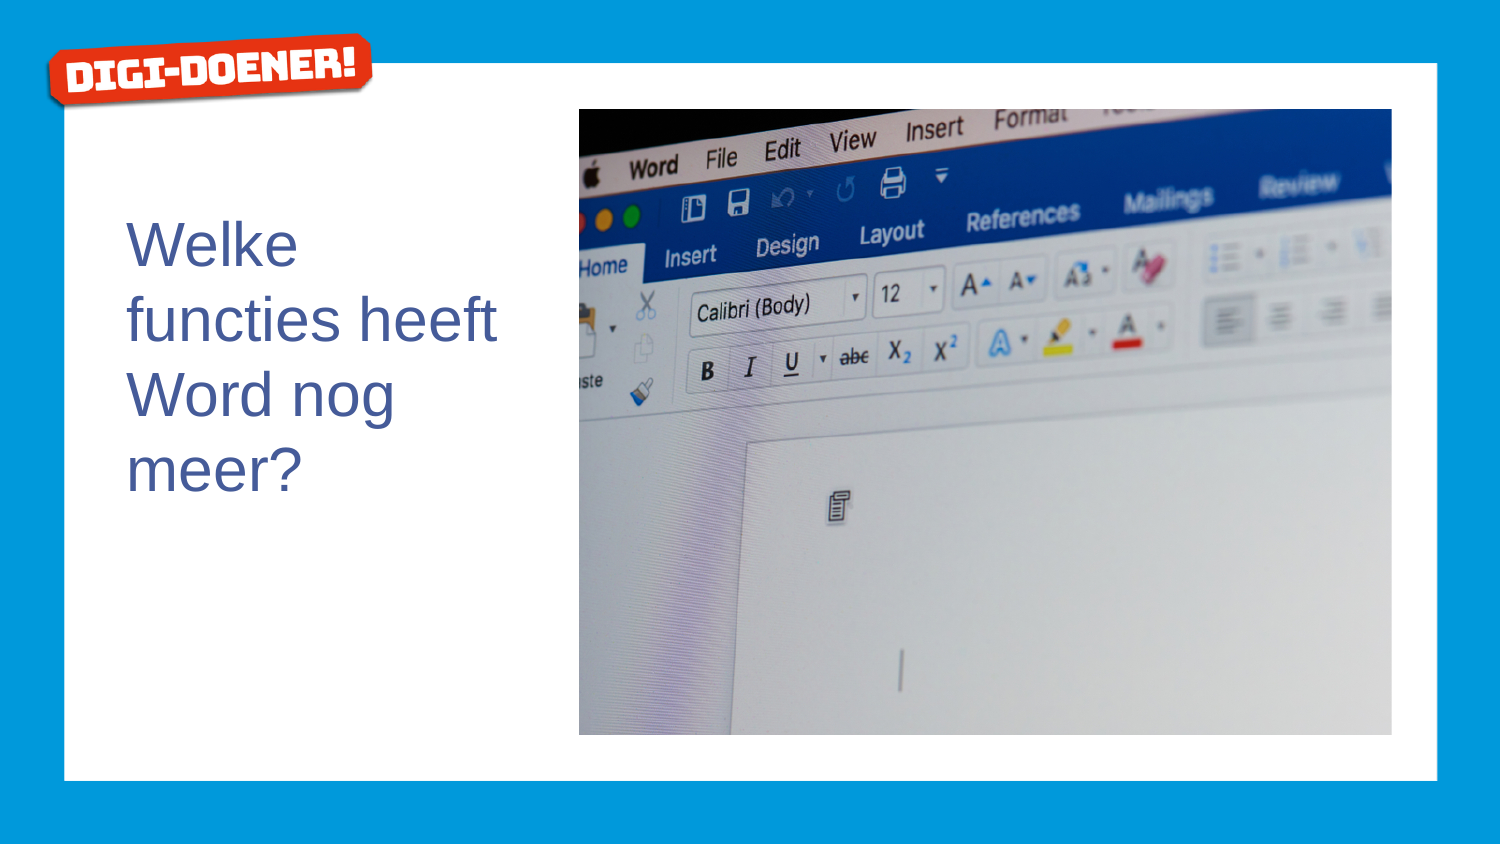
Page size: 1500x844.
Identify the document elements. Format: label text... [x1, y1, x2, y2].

text_box Welke functies heeft Word nog meer? [111, 189, 525, 595]
picture [49, 34, 1437, 780]
